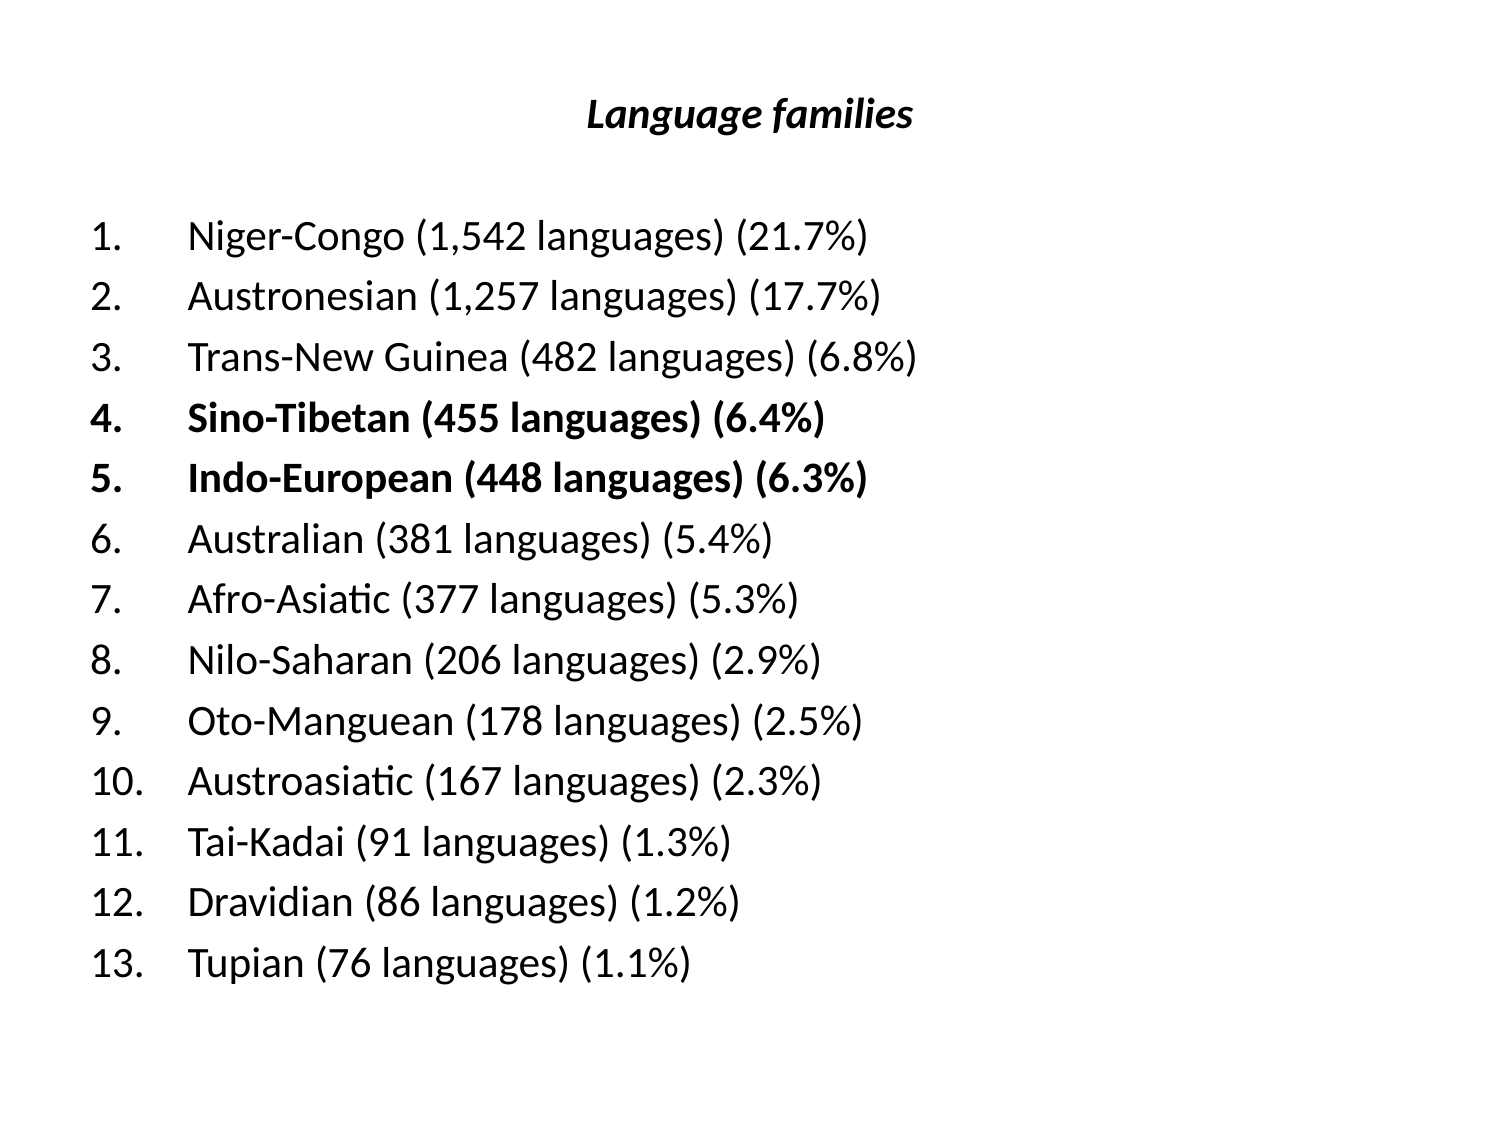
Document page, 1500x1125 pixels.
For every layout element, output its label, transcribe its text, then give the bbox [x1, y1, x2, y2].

list Language families 1. Niger-Congo (1,542 languages) (21.7%) 2. Austronesian (1,257 languages) (17.7%) 3. Trans-New Guinea (482 languages) (6.8%) 4. Sino-Tibetan (455 languages) (6.4%) 5. Indo-European (448 languages) (6.3%) 6. Australian (381 languages) (5.4%) 7. Afro-Asiatic (377 languages) (5.3%) 8. Nilo-Saharan (206 languages) (2.9%) 9. Oto-Manguean (178 languages) (2.5%) 10. Austroasiatic (167 languages) (2.3%) 11. Tai-Kadai (91 languages) (1.3%) 12. Dravidian (86 languages) (1.2%) 13. Tupian (76 languages) (1.1%) [75, 78, 1425, 1005]
